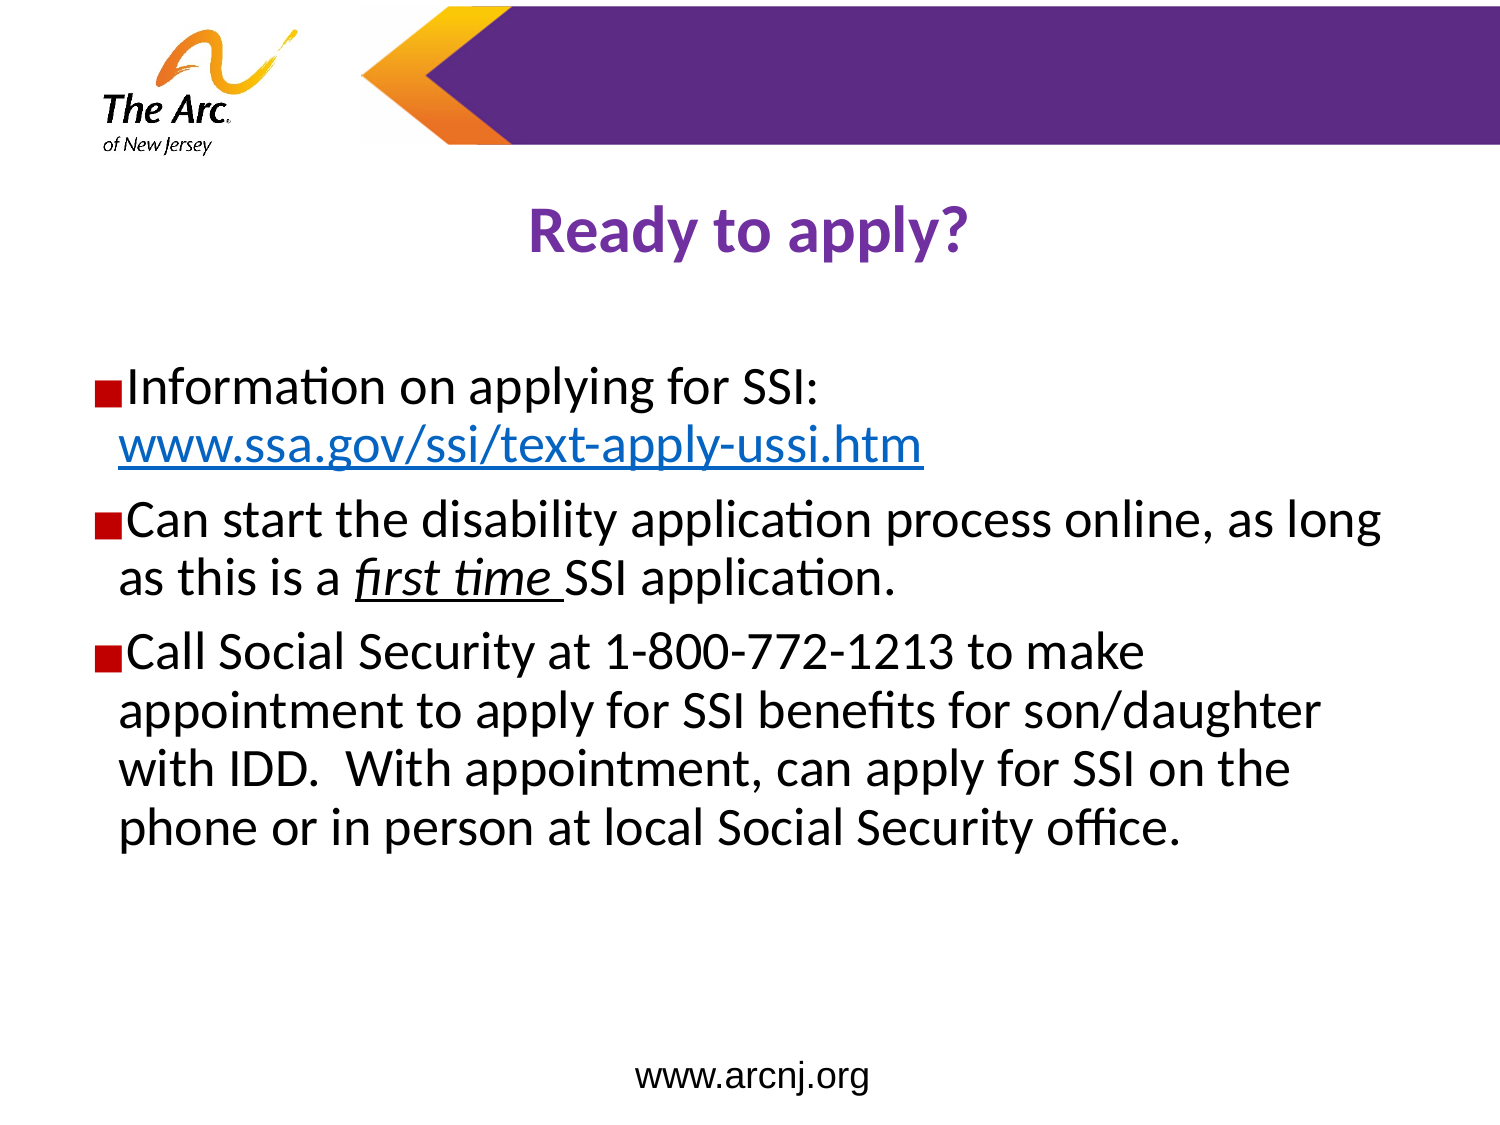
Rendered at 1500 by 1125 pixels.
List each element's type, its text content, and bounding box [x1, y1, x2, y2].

list Information on applying for SSI: www.ssa.gov/ssi/text-apply-ussi.htm Can start the disability application process online, as long as this is a first time SSI application. Call Social Security at 1-800-772-1213 to make appointment to apply for SSI benefits for son/daughter with IDD. With appointment, can apply for SSI on the phone or in person at local Social Security office. [75, 350, 1425, 1125]
picture [361, 6, 1500, 145]
picture [75, 1, 325, 174]
title Ready to apply? [37, 174, 1463, 288]
